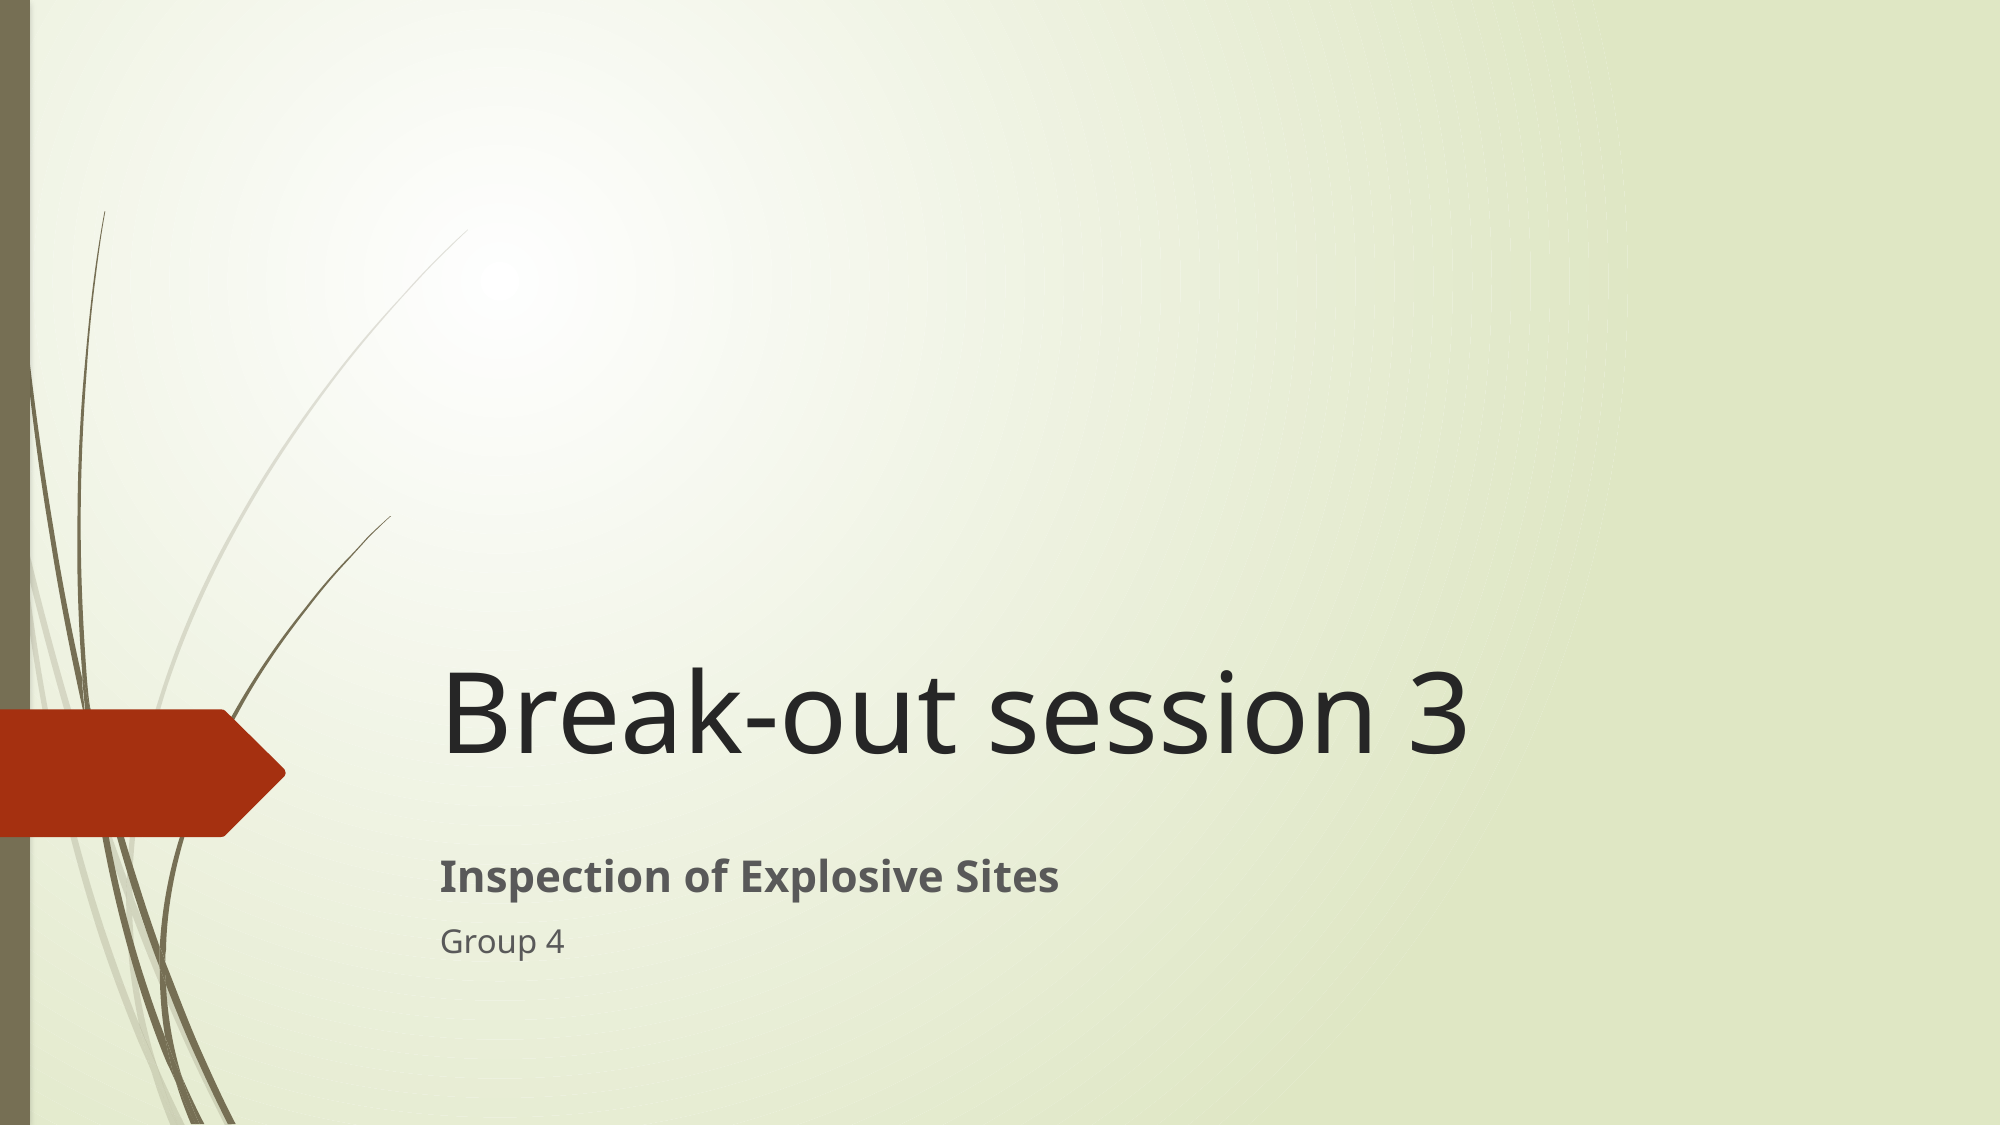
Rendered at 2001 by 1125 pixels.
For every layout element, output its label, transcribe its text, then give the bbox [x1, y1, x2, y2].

title Break-out session 3 [424, 412, 1888, 783]
subtitle Inspection of Explosive Sites Group 4 [424, 783, 1888, 969]
